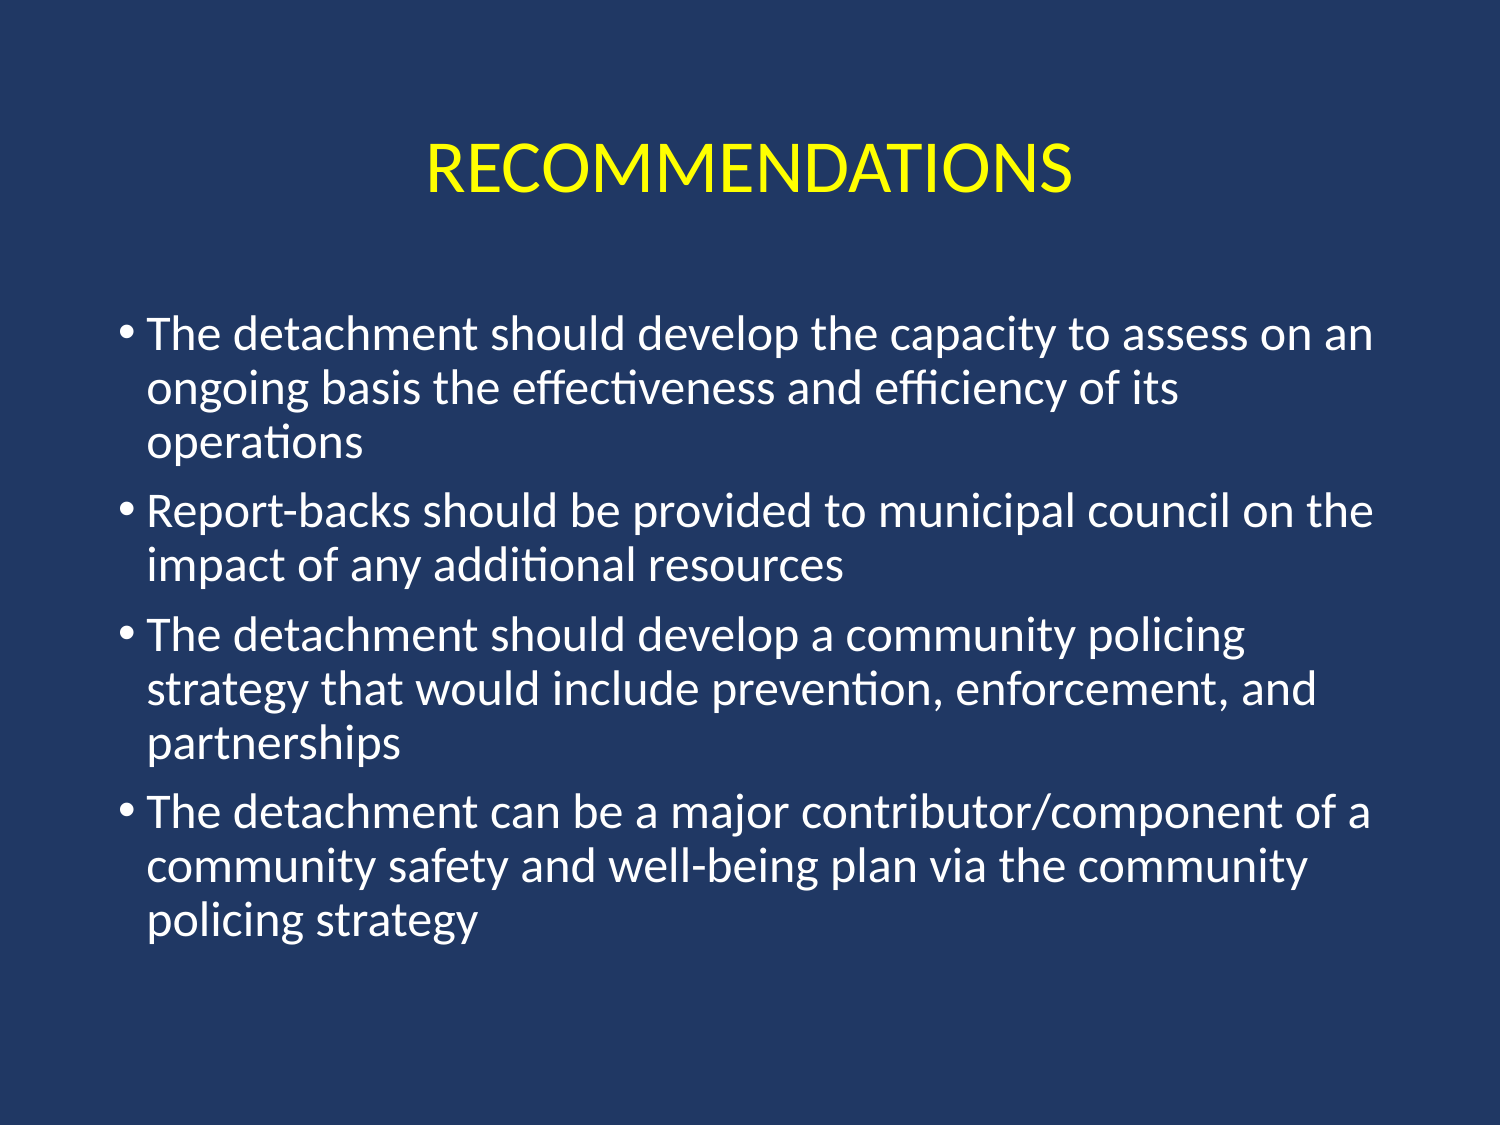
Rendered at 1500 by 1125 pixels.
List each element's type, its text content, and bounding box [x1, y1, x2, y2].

title Recommendations [103, 59, 1397, 278]
list The detachment should develop the capacity to assess on an ongoing basis the effectiveness and efficiency of its operations Report-backs should be provided to municipal council on the impact of any additional resources The detachment should develop a community policing strategy that would include prevention, enforcement, and partnerships The detachment can be a major contributor/component of a community safety and well-being plan via the community policing strategy [103, 299, 1397, 1014]
